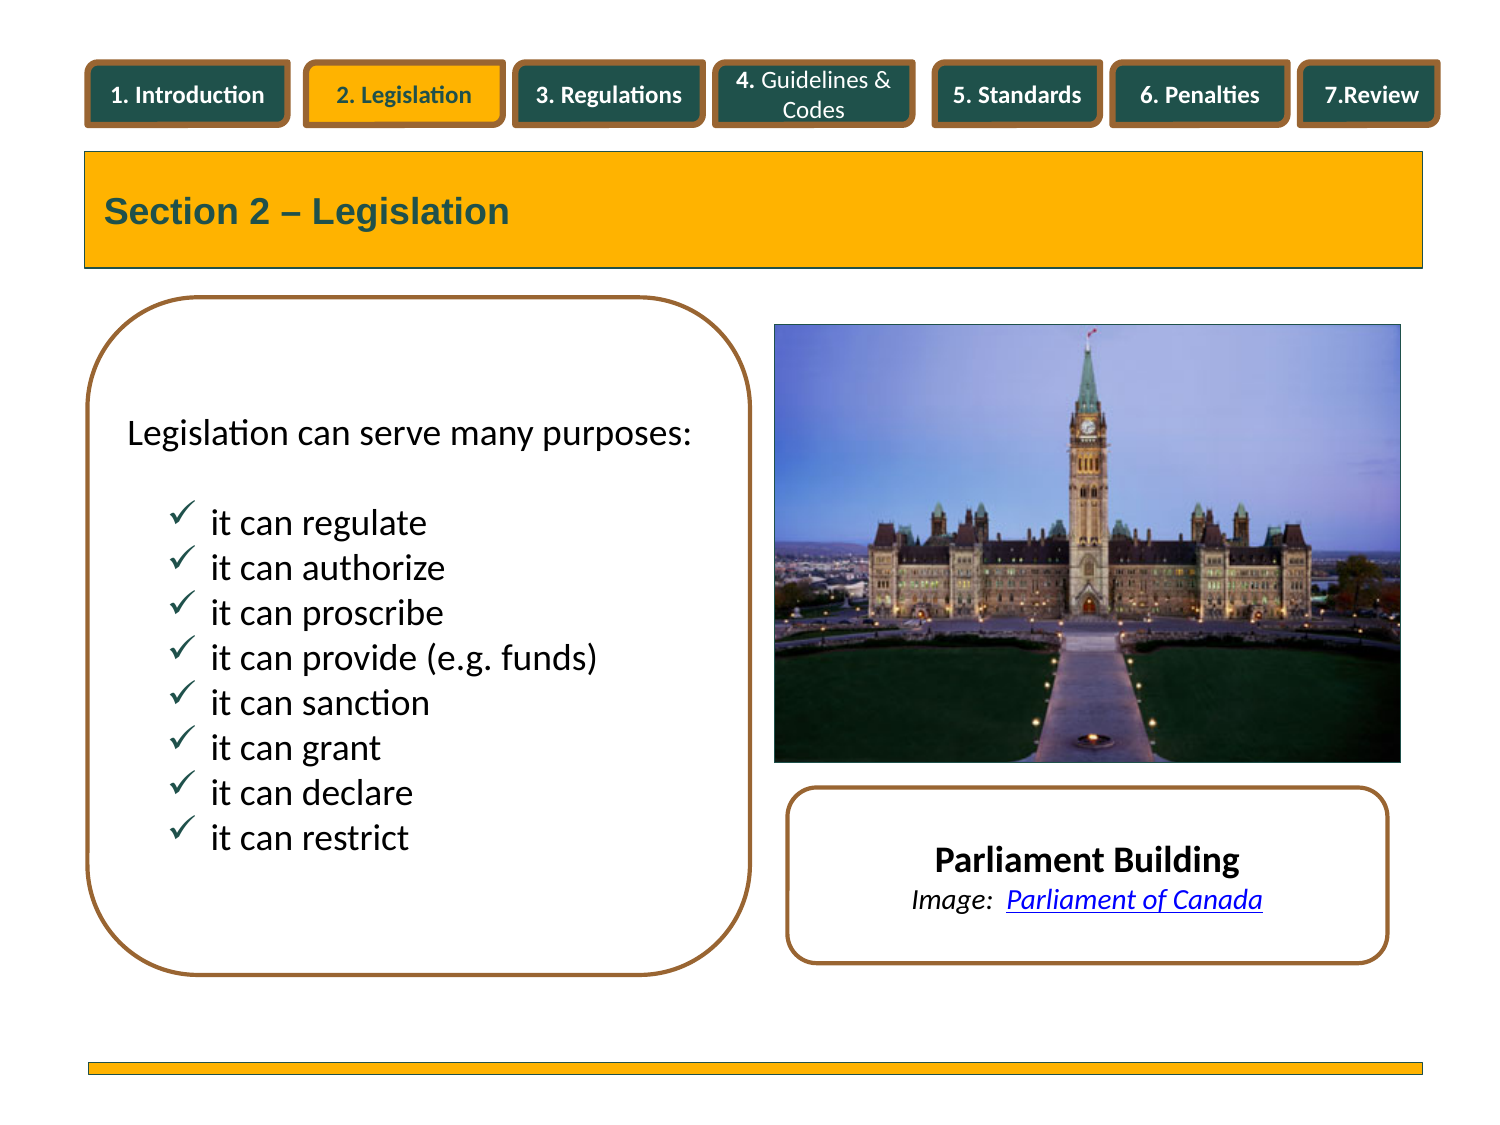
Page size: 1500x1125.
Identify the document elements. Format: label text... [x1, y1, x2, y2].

text_box Parliament Building Image: Parliament of Canada [785, 785, 1390, 966]
text_box [87, 1060, 1424, 1077]
text_box Legislation can serve many purposes: it can regulate it can authorize it can proscribe it can provide (e.g. funds) it can sanction it can grant it can declare it can restrict [112, 400, 725, 911]
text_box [84, 62, 1438, 269]
text_box [85, 295, 753, 978]
picture [774, 324, 1401, 763]
